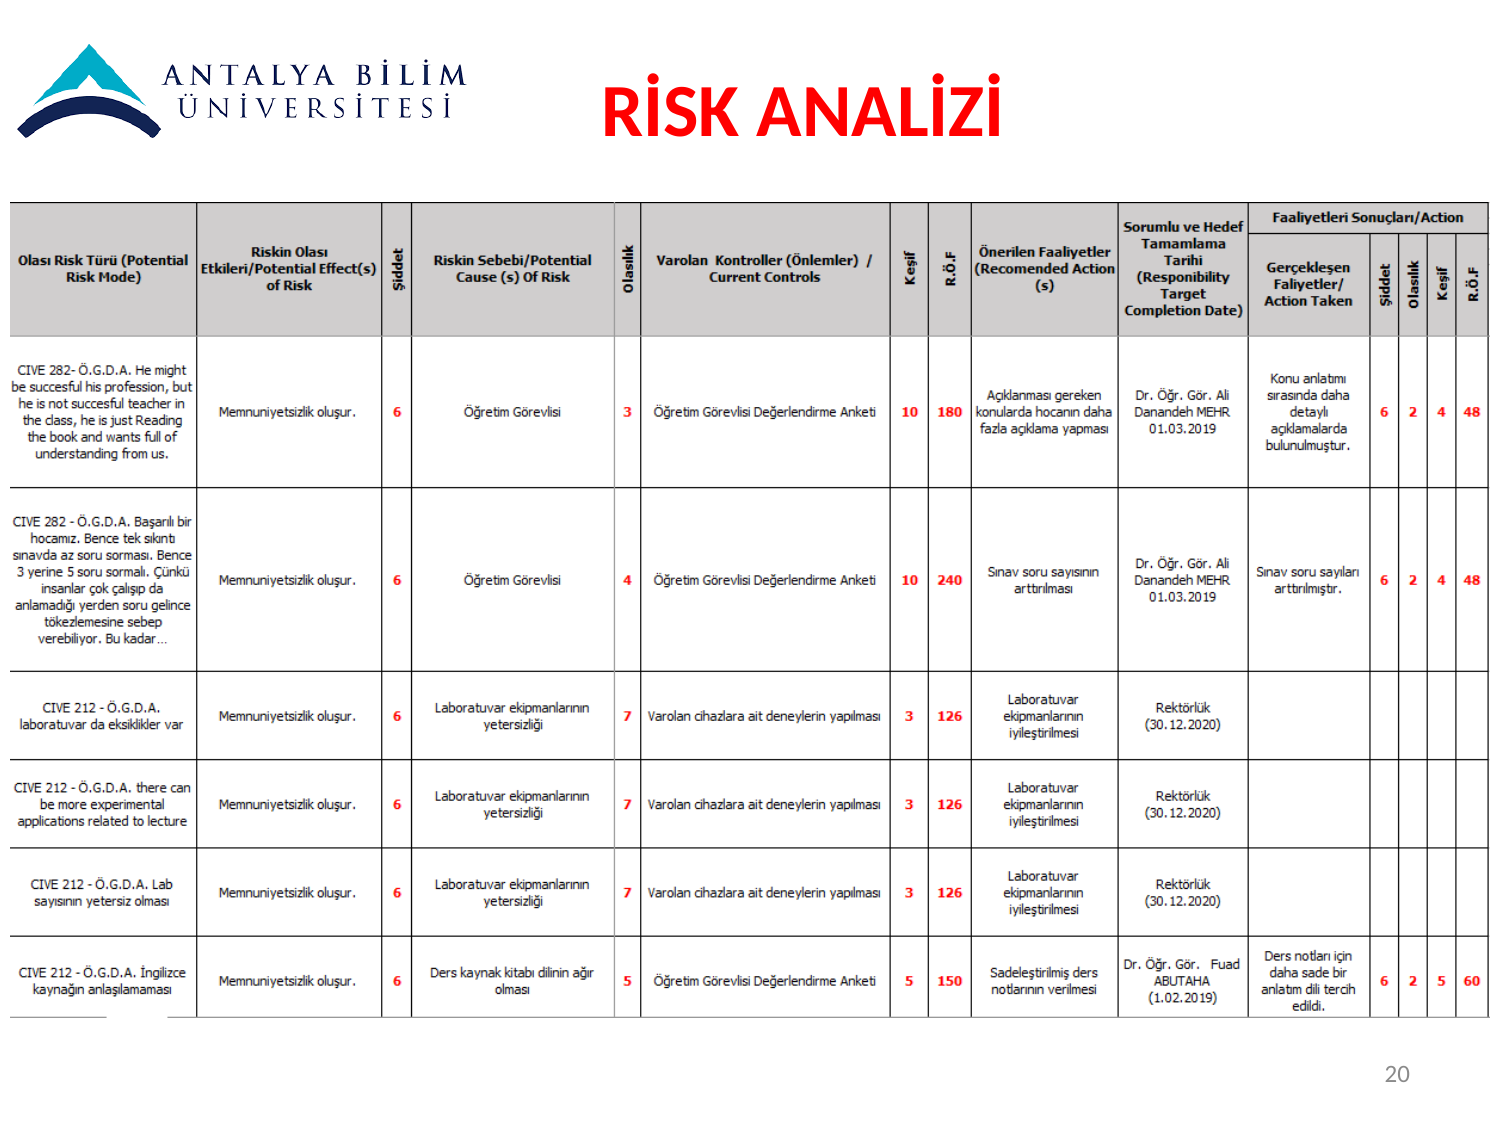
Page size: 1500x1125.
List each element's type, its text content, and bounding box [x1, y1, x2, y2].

picture [17, 42, 467, 138]
slide_number 20 [1074, 1042, 1425, 1103]
picture [10, 201, 1490, 1018]
text_box RİSK ANALİZİ [230, 54, 1376, 160]
